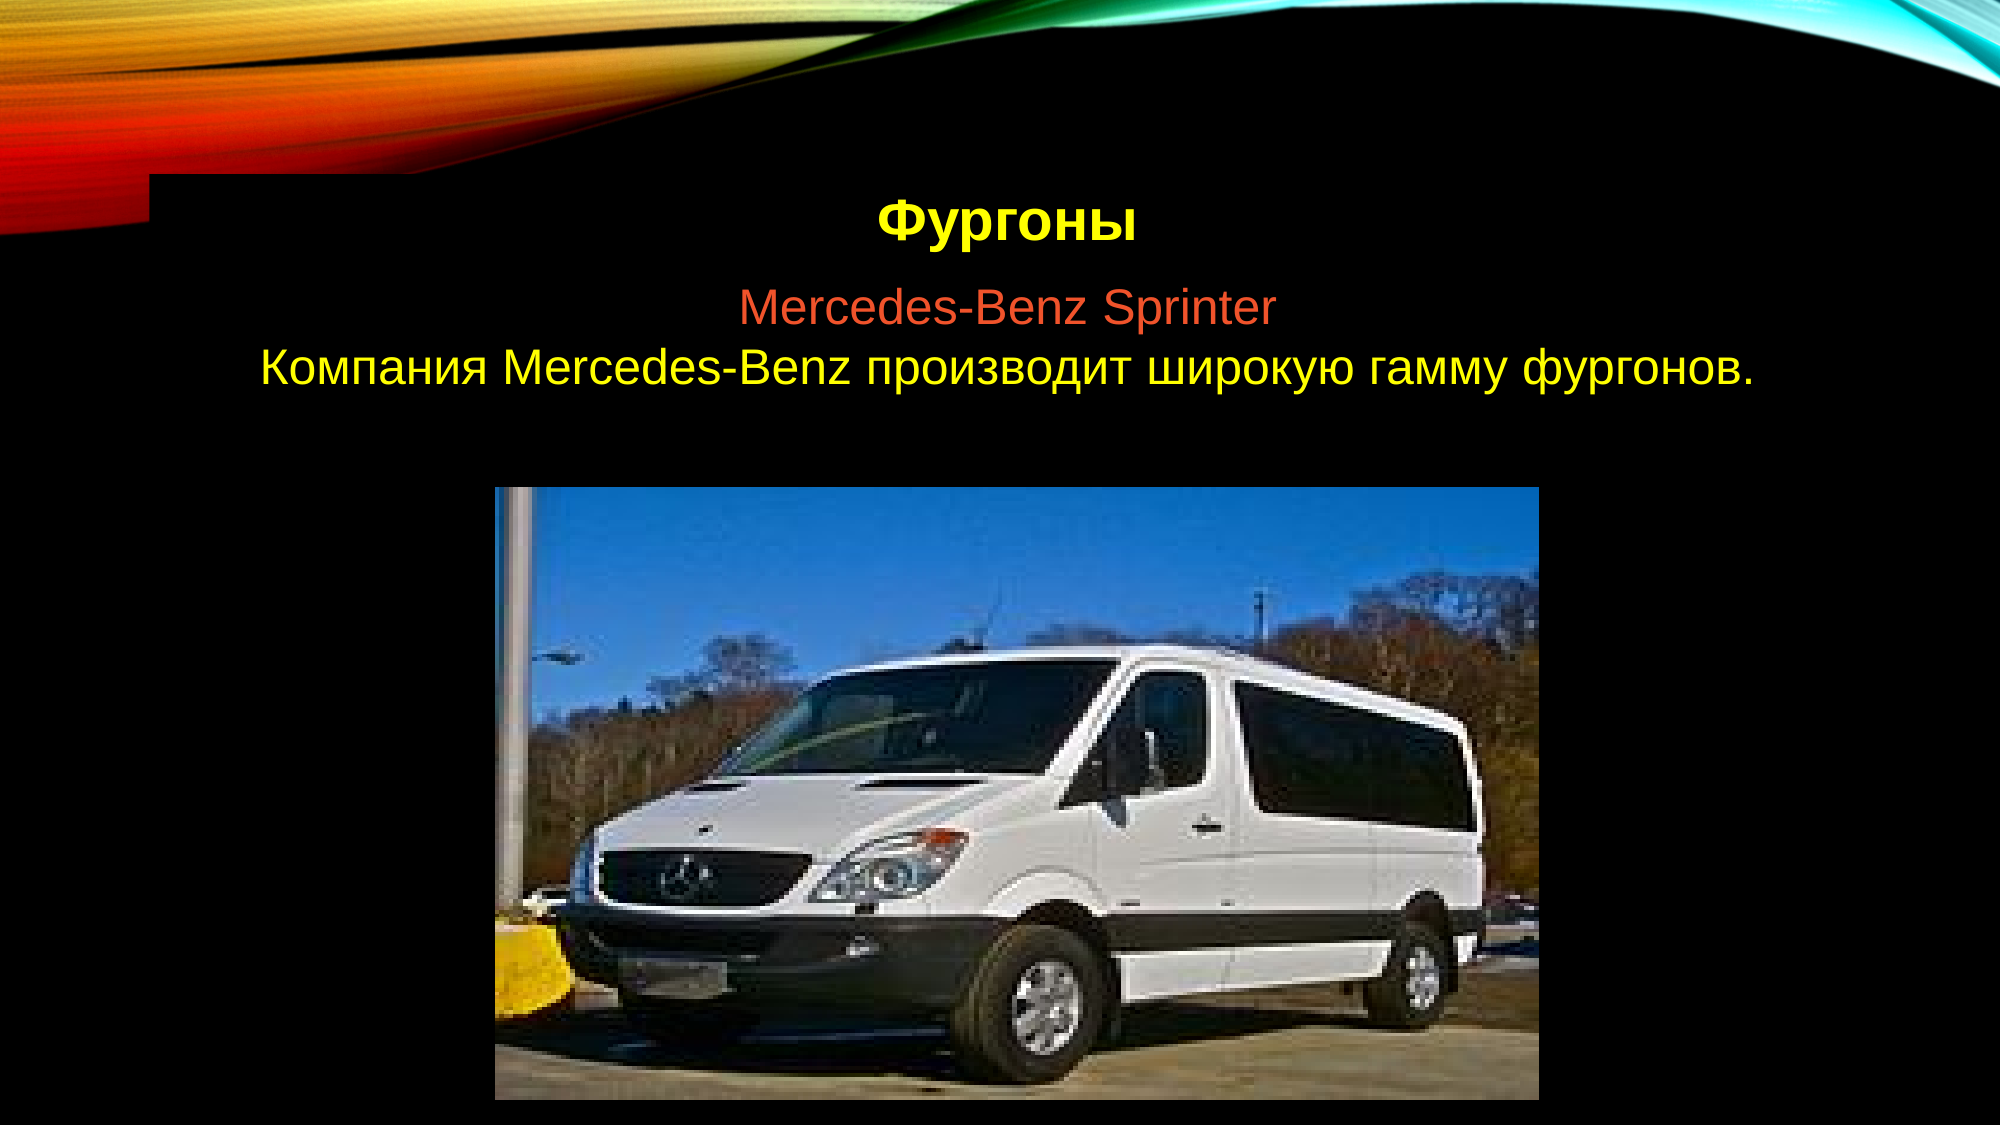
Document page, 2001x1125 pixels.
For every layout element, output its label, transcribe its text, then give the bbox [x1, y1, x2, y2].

picture [495, 487, 1539, 1100]
picture [0, 0, 2000, 237]
text_box Фургоны Mercedes-Benz Sprinter Компания Mercedes-Benz производит широкую гамму фургонов. [149, 174, 1867, 455]
